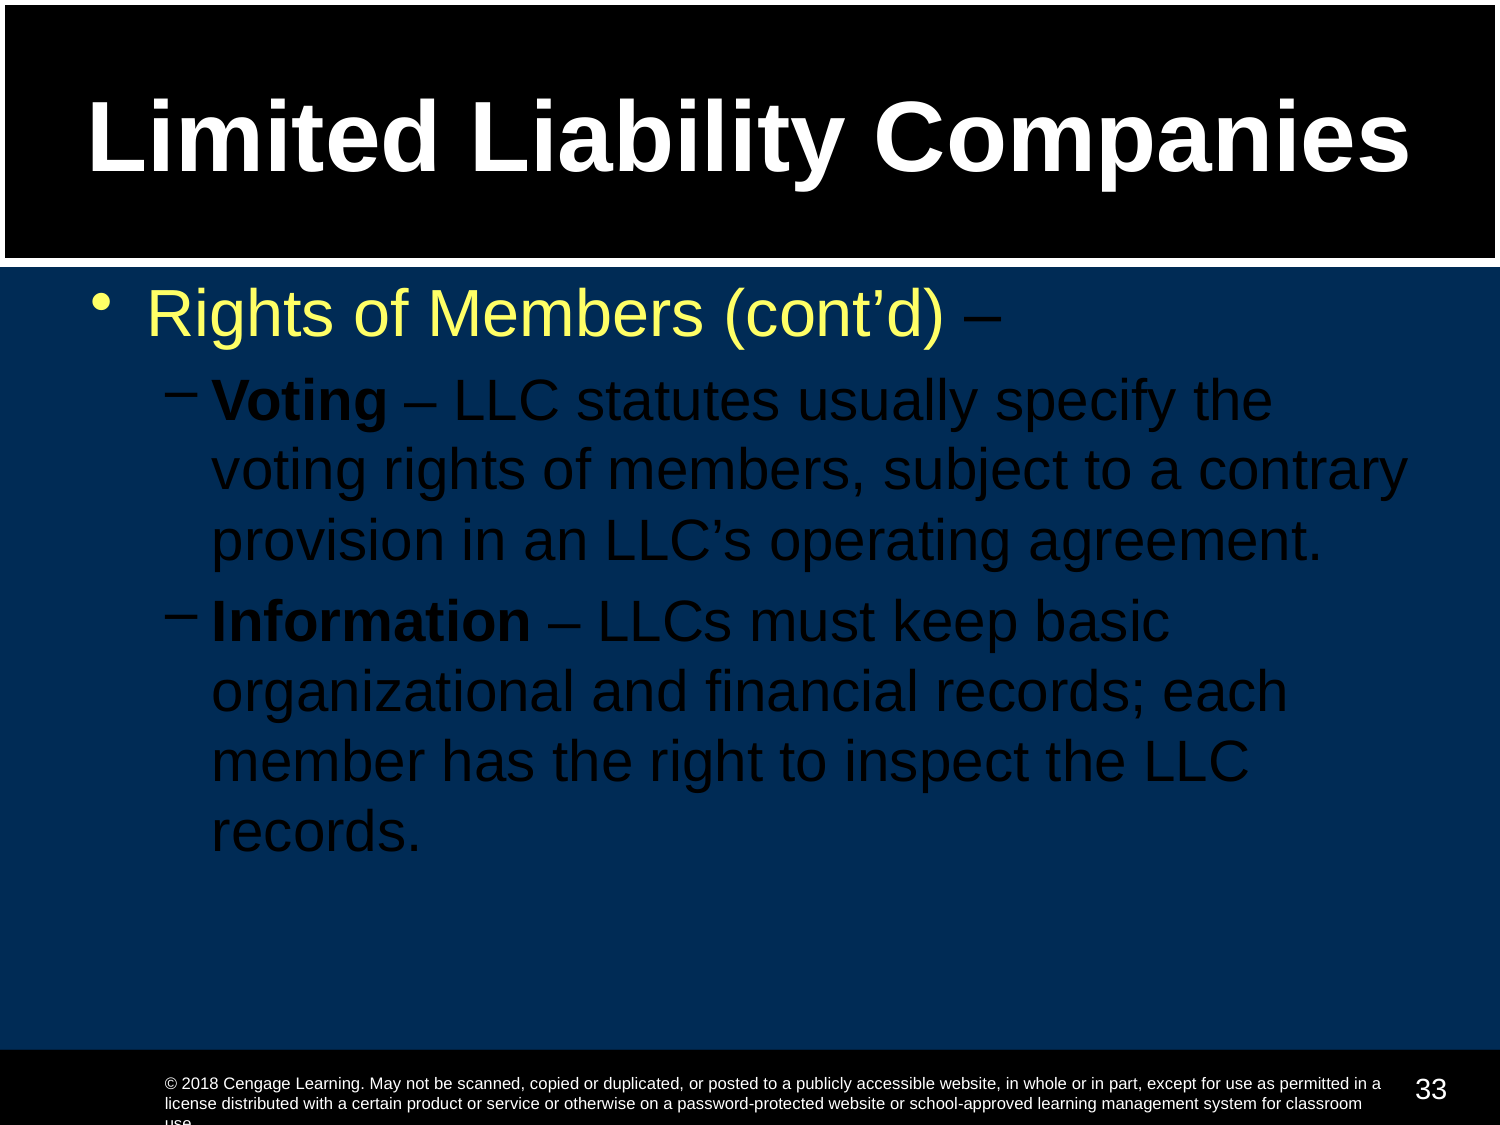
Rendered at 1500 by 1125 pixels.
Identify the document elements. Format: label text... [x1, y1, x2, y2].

list Rights of Members (cont’d) – Voting – LLC statutes usually specify the voting rights of members, subject to a contrary provision in an LLC’s operating agreement. Information – LLCs must keep basic organizational and financial records; each member has the right to inspect the LLC records. [74, 262, 1438, 1038]
title Limited Liability Companies [0, 0, 1500, 267]
slide_number 33 [1149, 1062, 1463, 1125]
